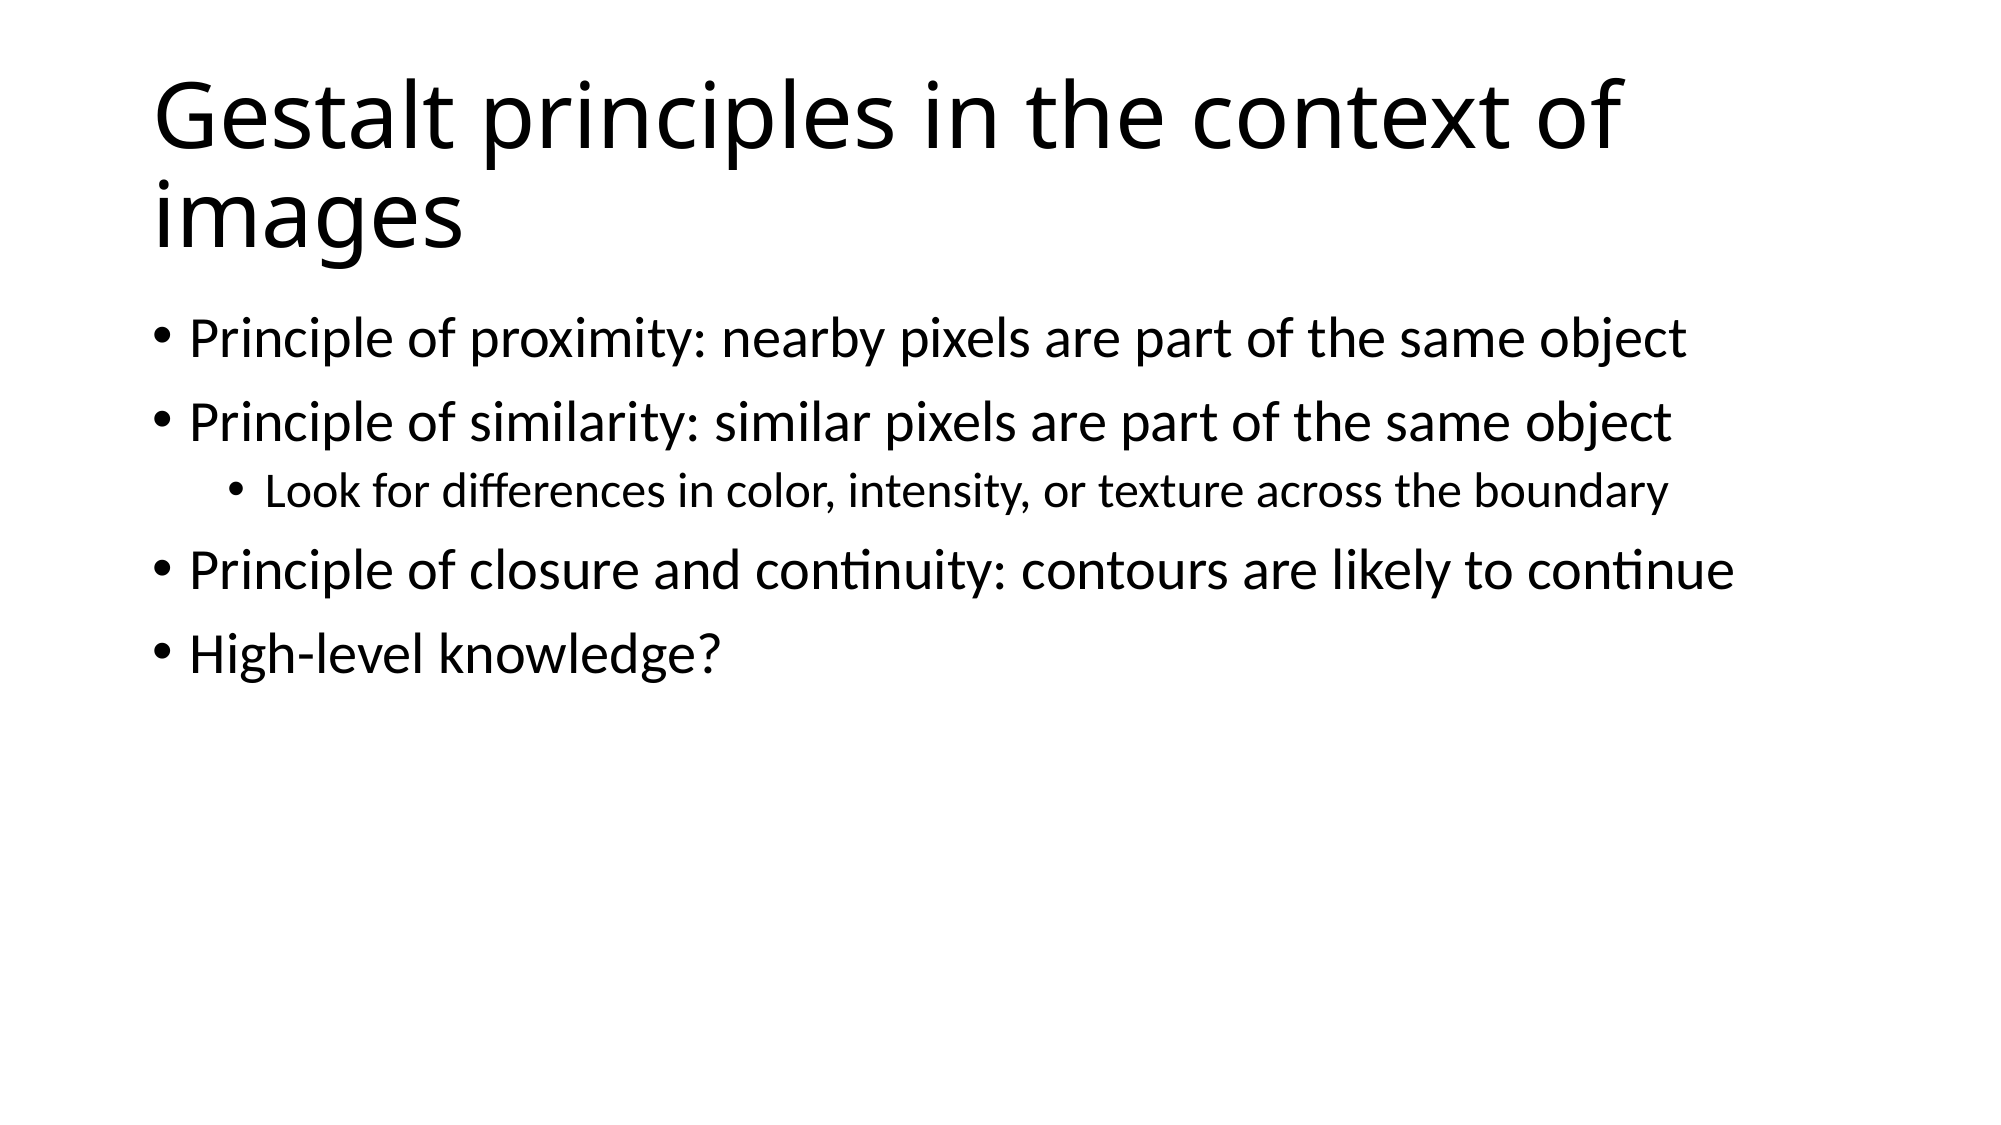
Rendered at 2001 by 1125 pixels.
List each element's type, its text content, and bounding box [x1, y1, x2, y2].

list Principle of proximity: nearby pixels are part of the same object Principle of similarity: similar pixels are part of the same object Look for differences in color, intensity, or texture across the boundary Principle of closure and continuity: contours are likely to continue High-level knowledge? [137, 299, 1863, 1014]
title Gestalt principles in the context of images [137, 59, 1863, 278]
